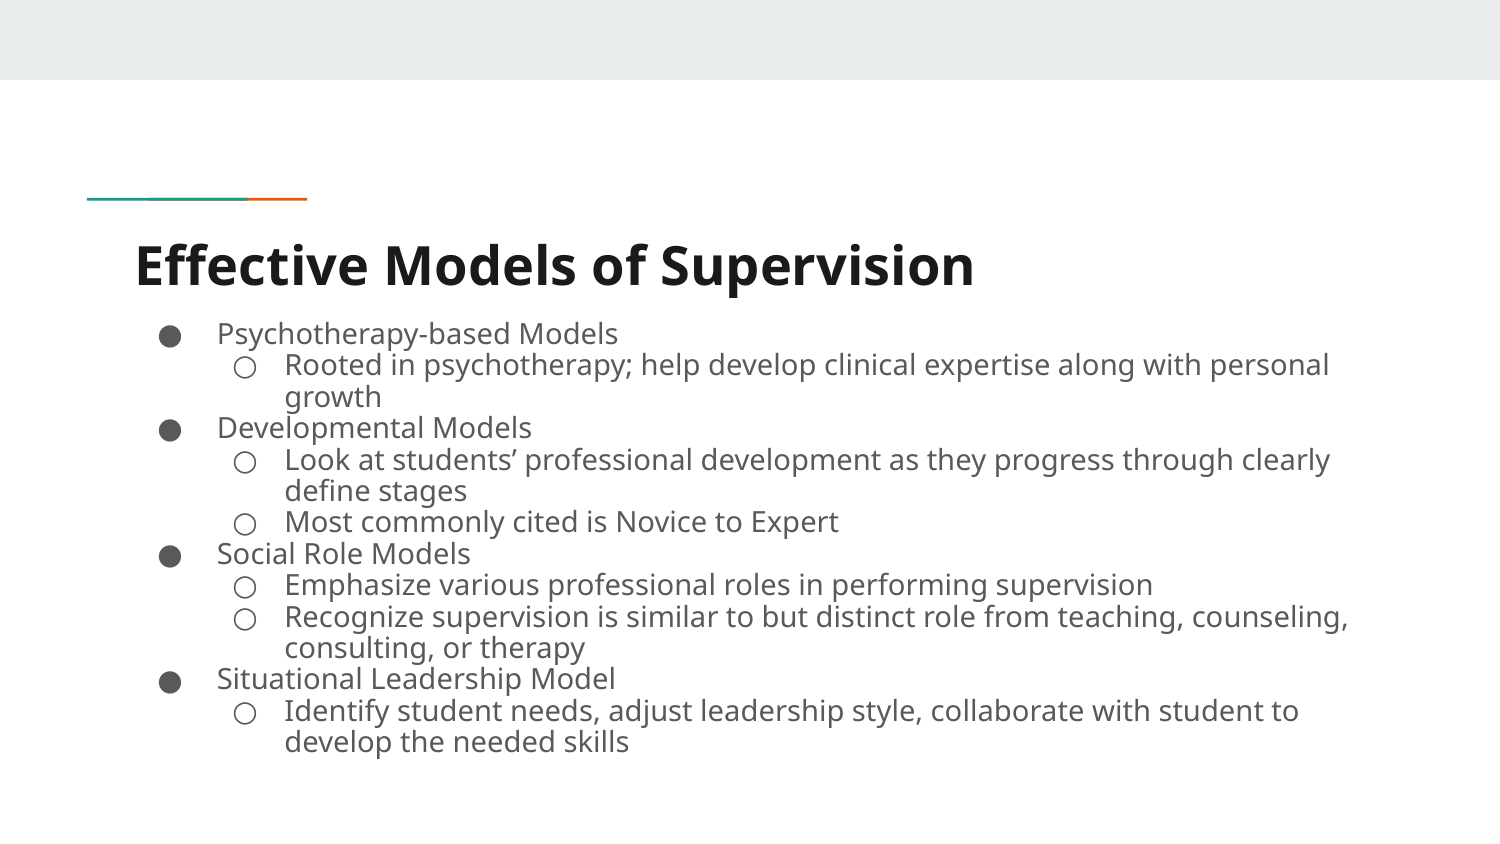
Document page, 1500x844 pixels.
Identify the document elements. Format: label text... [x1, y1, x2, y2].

list Psychotherapy-based Models Rooted in psychotherapy; help develop clinical expertise along with personal growth Developmental Models Look at students’ professional development as they progress through clearly define stages Most commonly cited is Novice to Expert Social Role Models Emphasize various professional roles in performing supervision Recognize supervision is similar to but distinct role from teaching, counseling, consulting, or therapy Situational Leadership Model Identify student needs, adjust leadership style, collaborate with student to develop the needed skills [119, 304, 1381, 676]
title Effective Models of Supervision [119, 216, 1381, 304]
